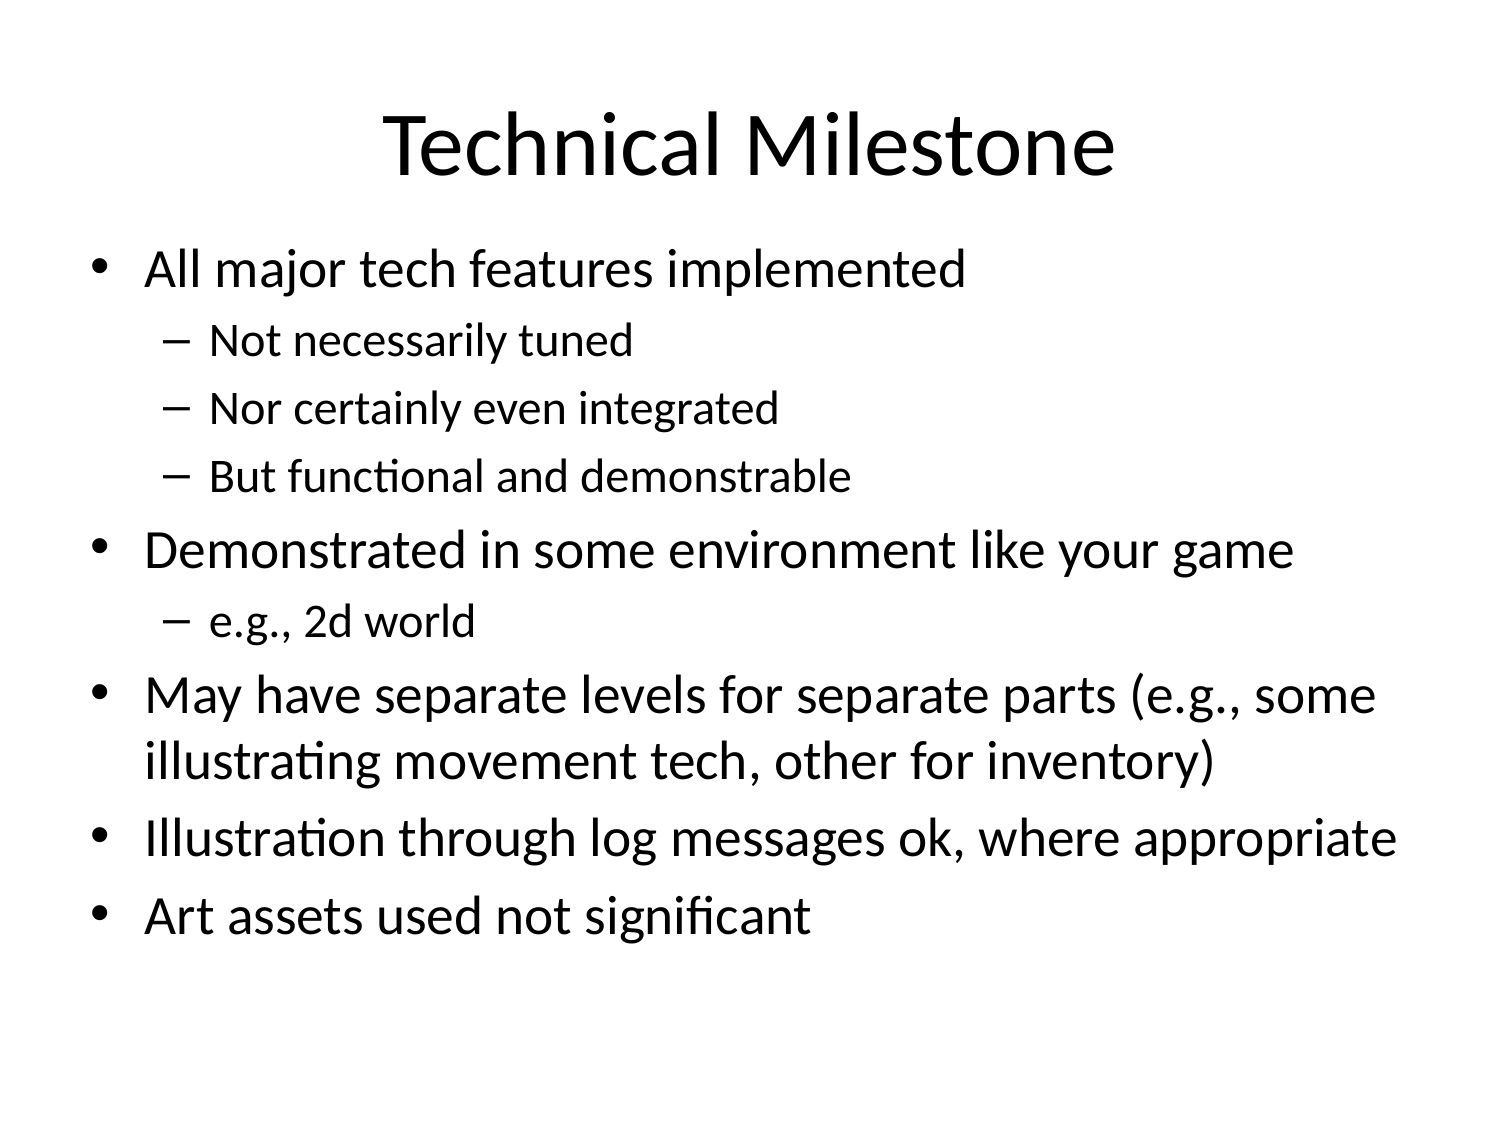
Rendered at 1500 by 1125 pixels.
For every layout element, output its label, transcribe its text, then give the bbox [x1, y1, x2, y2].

title Technical Milestone [75, 45, 1425, 224]
list All major tech features implemented Not necessarily tuned Nor certainly even integrated But functional and demonstrable Demonstrated in some environment like your game e.g., 2d world May have separate levels for separate parts (e.g., some illustrating movement tech, other for inventory) Illustration through log messages ok, where appropriate Art assets used not significant [75, 224, 1425, 1005]
